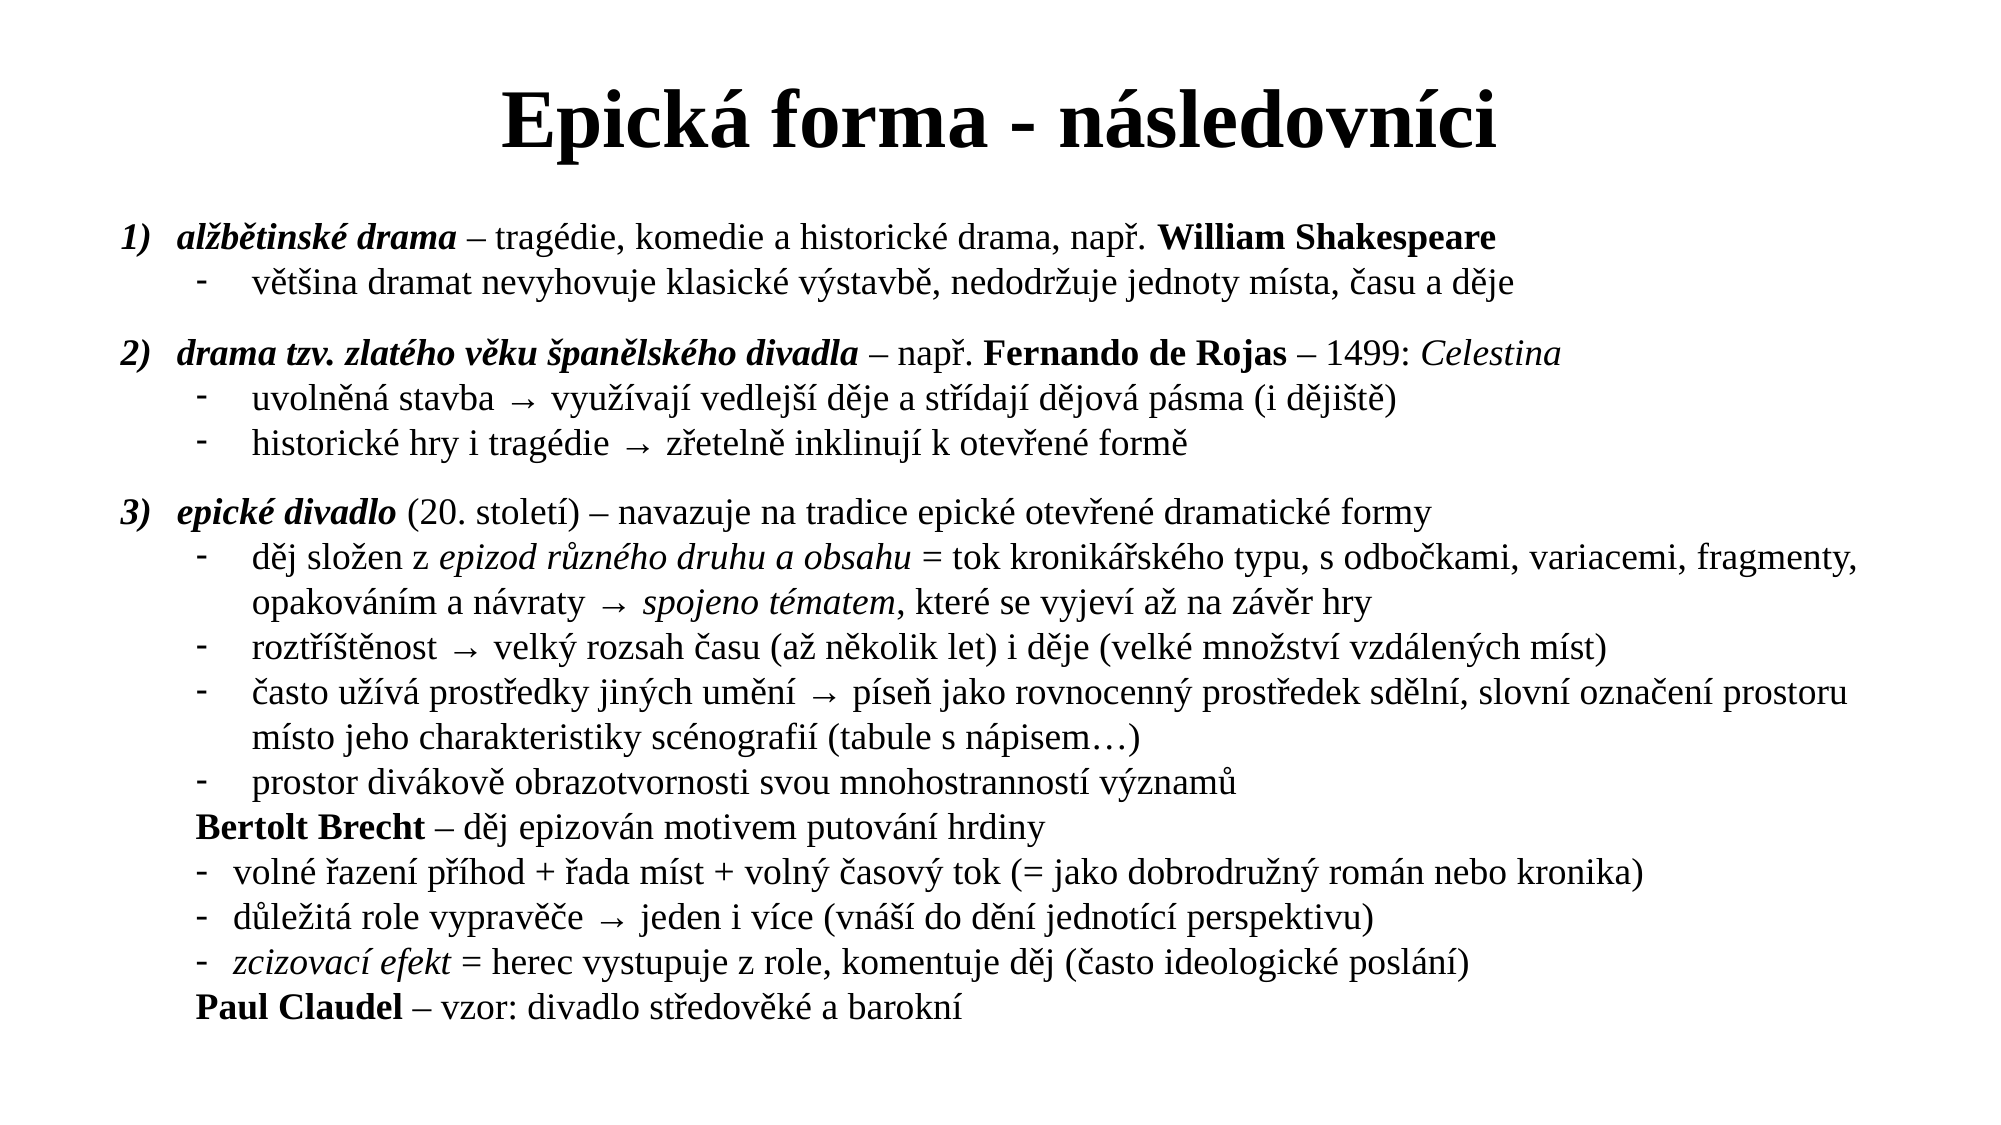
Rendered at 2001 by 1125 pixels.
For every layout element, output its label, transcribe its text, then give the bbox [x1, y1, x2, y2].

list alžbětinské drama – tragédie, komedie a historické drama, např. William Shakespeare většina dramat nevyhovuje klasické výstavbě, nedodržuje jednoty místa, času a děje drama tzv. zlatého věku španělského divadla – např. Fernando de Rojas – 1499: Celestina uvolněná stavba → využívají vedlejší děje a střídají dějová pásma (i dějiště) historické hry i tragédie → zřetelně inklinují k otevřené formě epické divadlo (20. století) – navazuje na tradice epické otevřené dramatické formy děj složen z epizod různého druhu a obsahu = tok kronikářského typu, s odbočkami, variacemi, fragmenty, opakováním a návraty → spojeno tématem, které se vyjeví až na závěr hry roztříštěnost → velký rozsah času (až několik let) i děje (velké množství vzdálených míst) často užívá prostředky jiných umění → píseň jako rovnocenný prostředek sdělní, slovní označení prostoru místo jeho charakteristiky scénografií (tabule s nápisem…) prostor divákově obrazotvornosti svou mnohostranností významů Bertolt Brecht – děj epizován motivem putování hrdiny volné řazení příhod + řada míst + volný časový tok (= jako dobrodružný román nebo kronika) důležitá role vypravěče → jeden i více (vnáší do dění jednotící perspektivu) zcizovací efekt = herec vystupuje z role, komentuje děj (často ideologické poslání) Paul Claudel – vzor: divadlo středověké a barokní [105, 204, 1893, 1066]
title Epická forma - následovníci [137, 59, 1863, 182]
